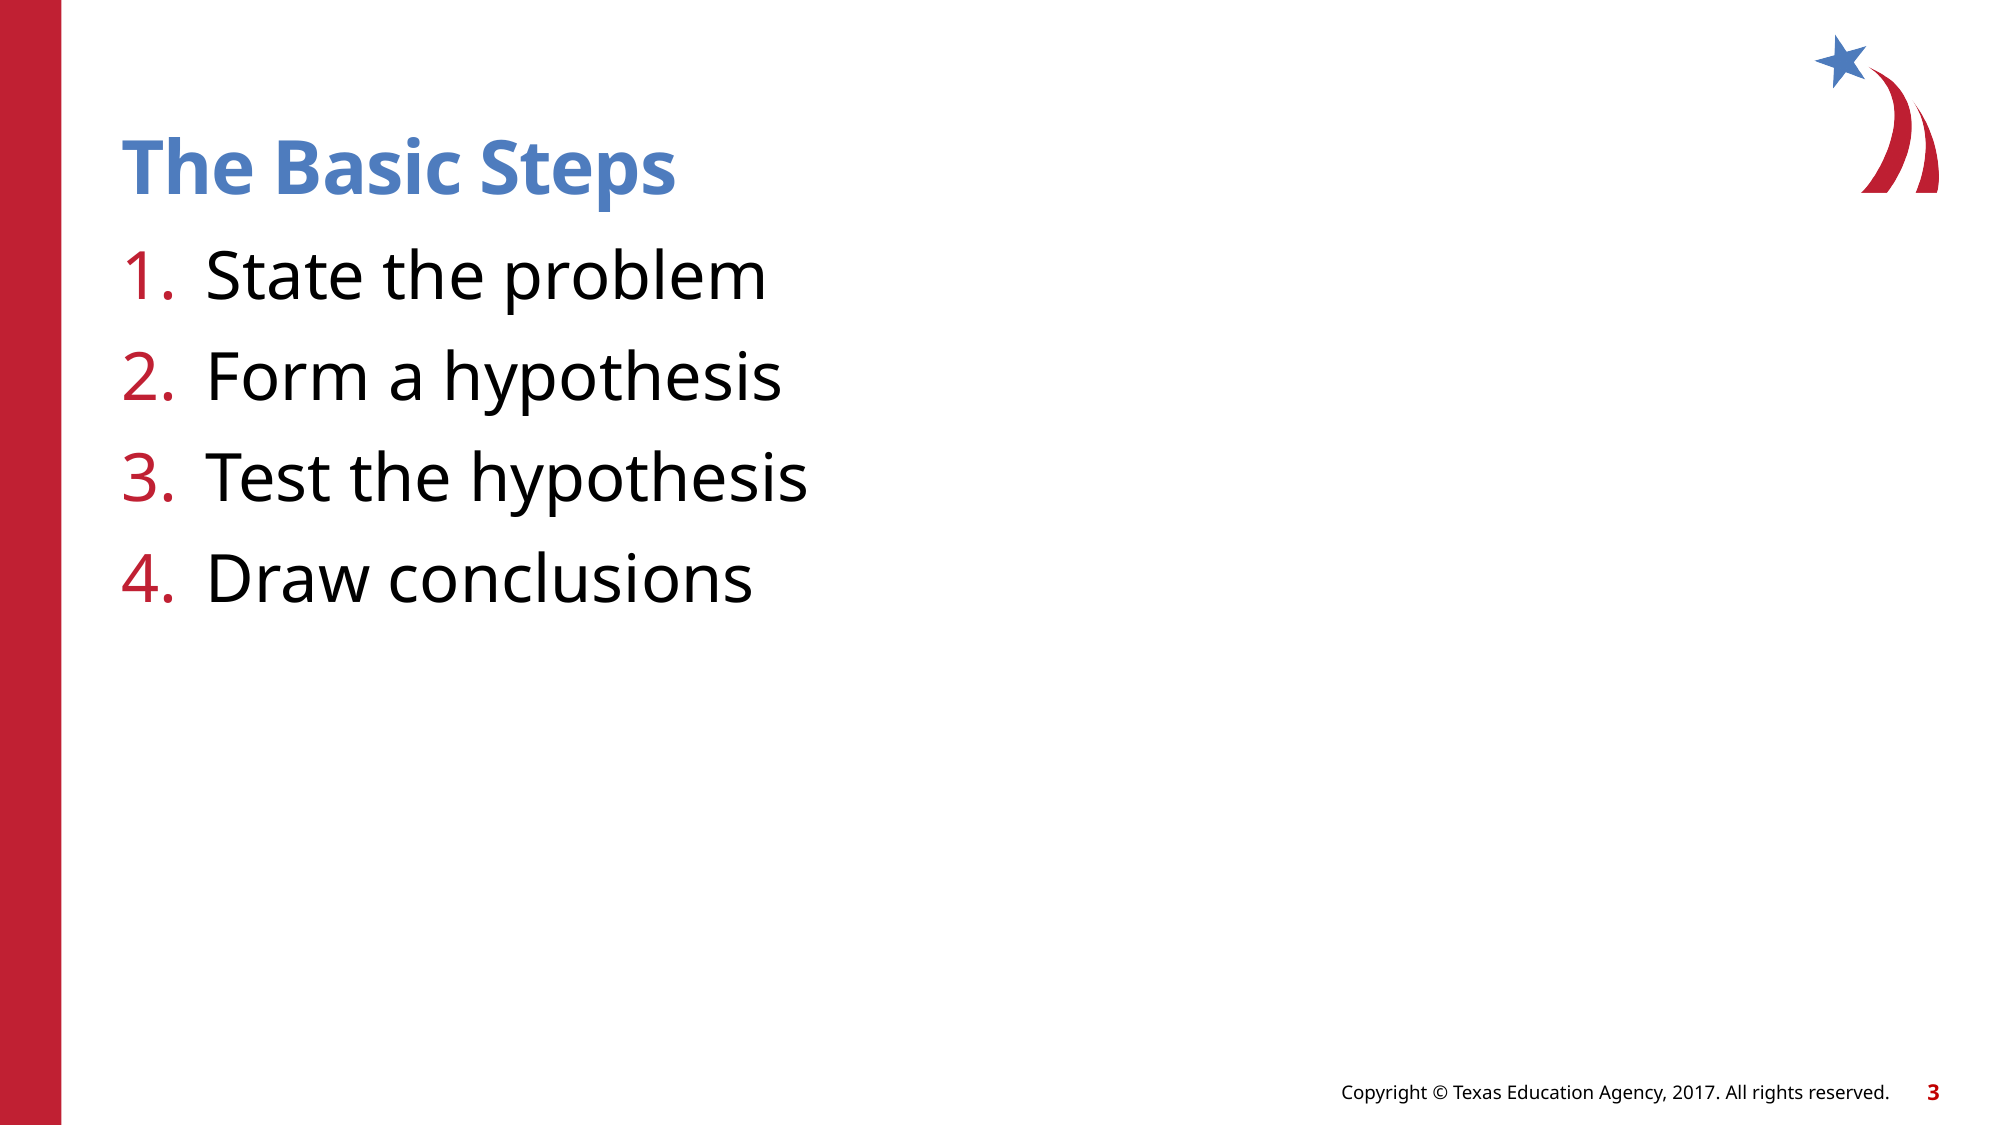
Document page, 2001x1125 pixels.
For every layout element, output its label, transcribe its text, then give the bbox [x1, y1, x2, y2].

picture [1814, 34, 1939, 193]
list State the problem Form a hypothesis Test the hypothesis Draw conclusions [121, 233, 1936, 1010]
title The Basic Steps [121, 66, 1772, 211]
